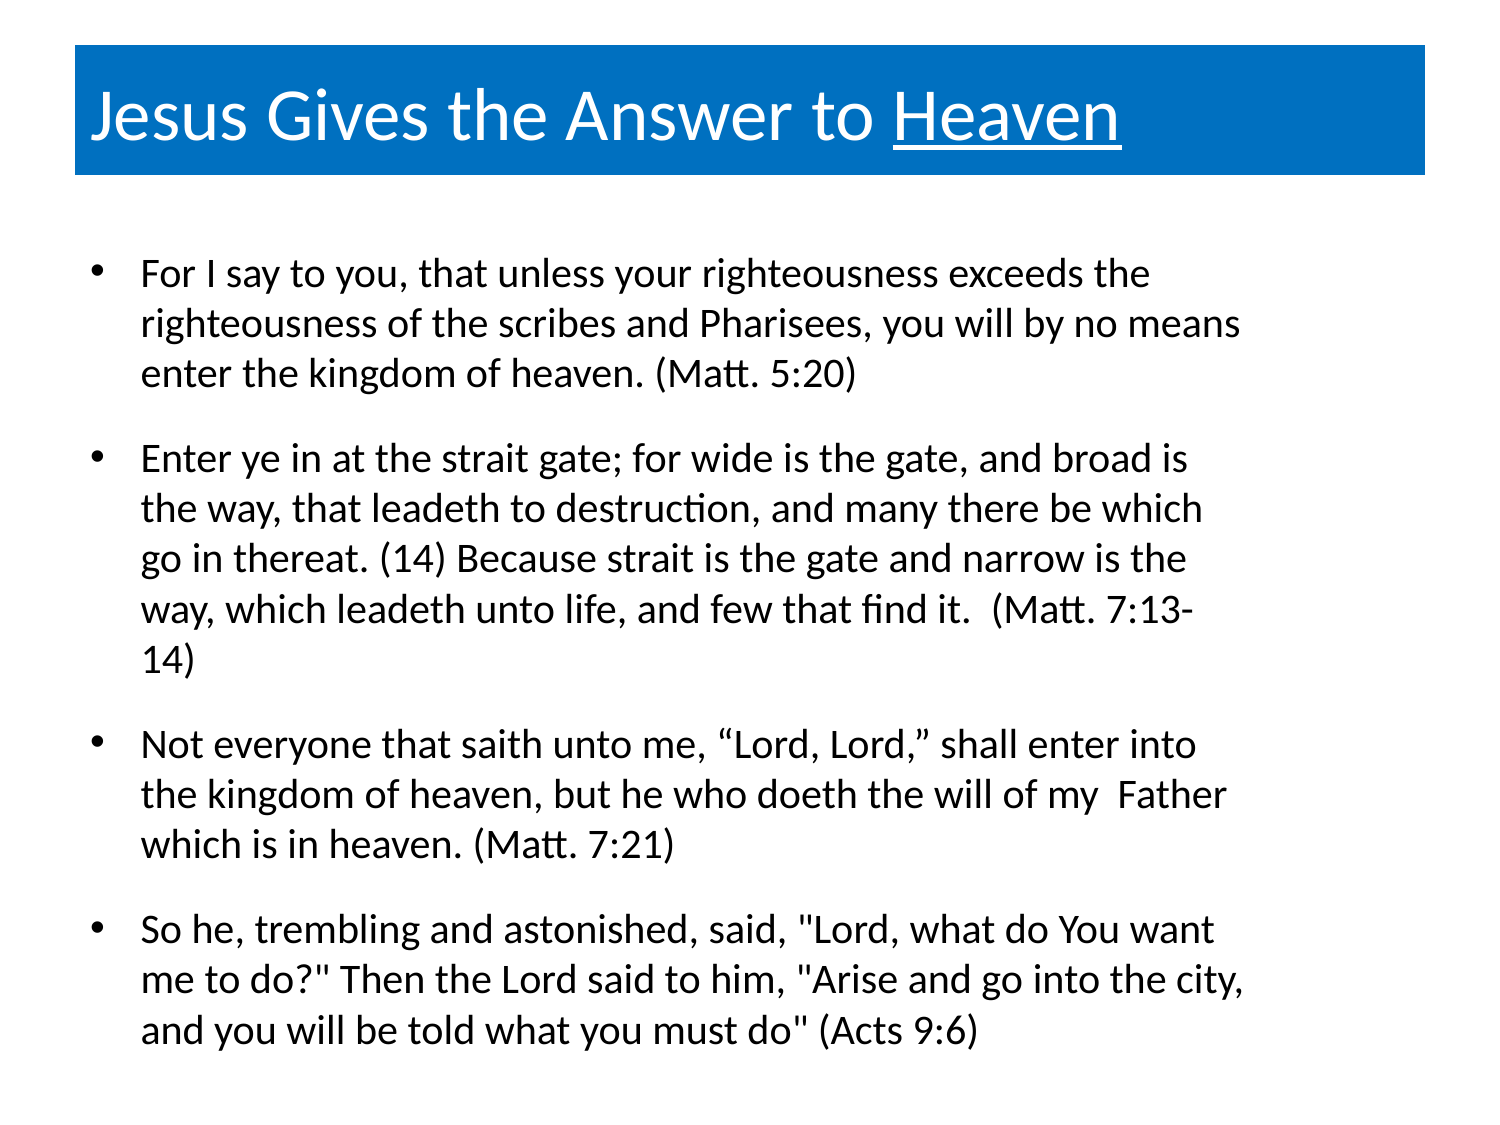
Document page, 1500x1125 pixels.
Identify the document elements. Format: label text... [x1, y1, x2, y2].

title Jesus Gives the Answer to Heaven [75, 45, 1425, 175]
list For I say to you, that unless your righteousness exceeds the righteousness of the scribes and Pharisees, you will by no means enter the kingdom of heaven. (Matt. 5:20) Enter ye in at the strait gate; for wide is the gate, and broad is the way, that leadeth to destruction, and many there be which go in thereat. (14) Because strait is the gate and narrow is the way, which leadeth unto life, and few that find it. (Matt. 7:13-14) Not everyone that saith unto me, “Lord, Lord,” shall enter into the kingdom of heaven, but he who doeth the will of my Father which is in heaven. (Matt. 7:21) So he, trembling and astonished, said, "Lord, what do You want me to do?" Then the Lord said to him, "Arise and go into the city, and you will be told what you must do" (Acts 9:6) [75, 237, 1263, 1063]
